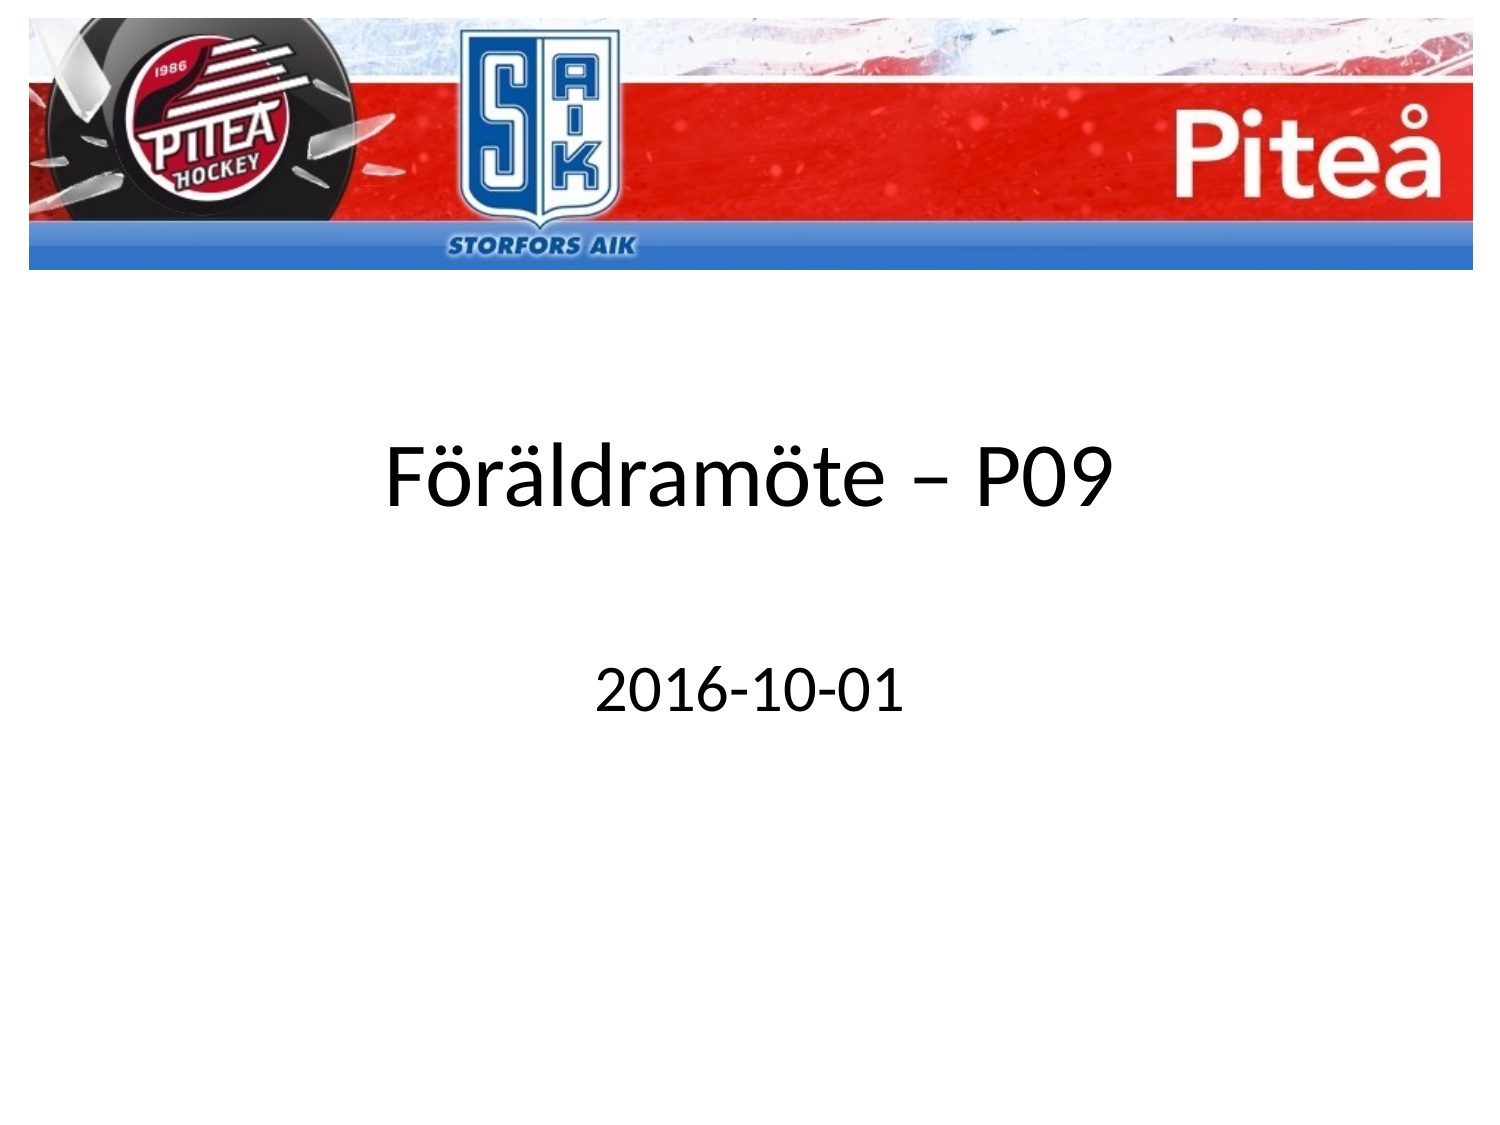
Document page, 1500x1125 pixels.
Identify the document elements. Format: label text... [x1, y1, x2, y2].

title Föräldramöte – P09 [112, 349, 1388, 591]
subtitle 2016-10-01 [225, 637, 1275, 925]
picture [29, 18, 1473, 270]
